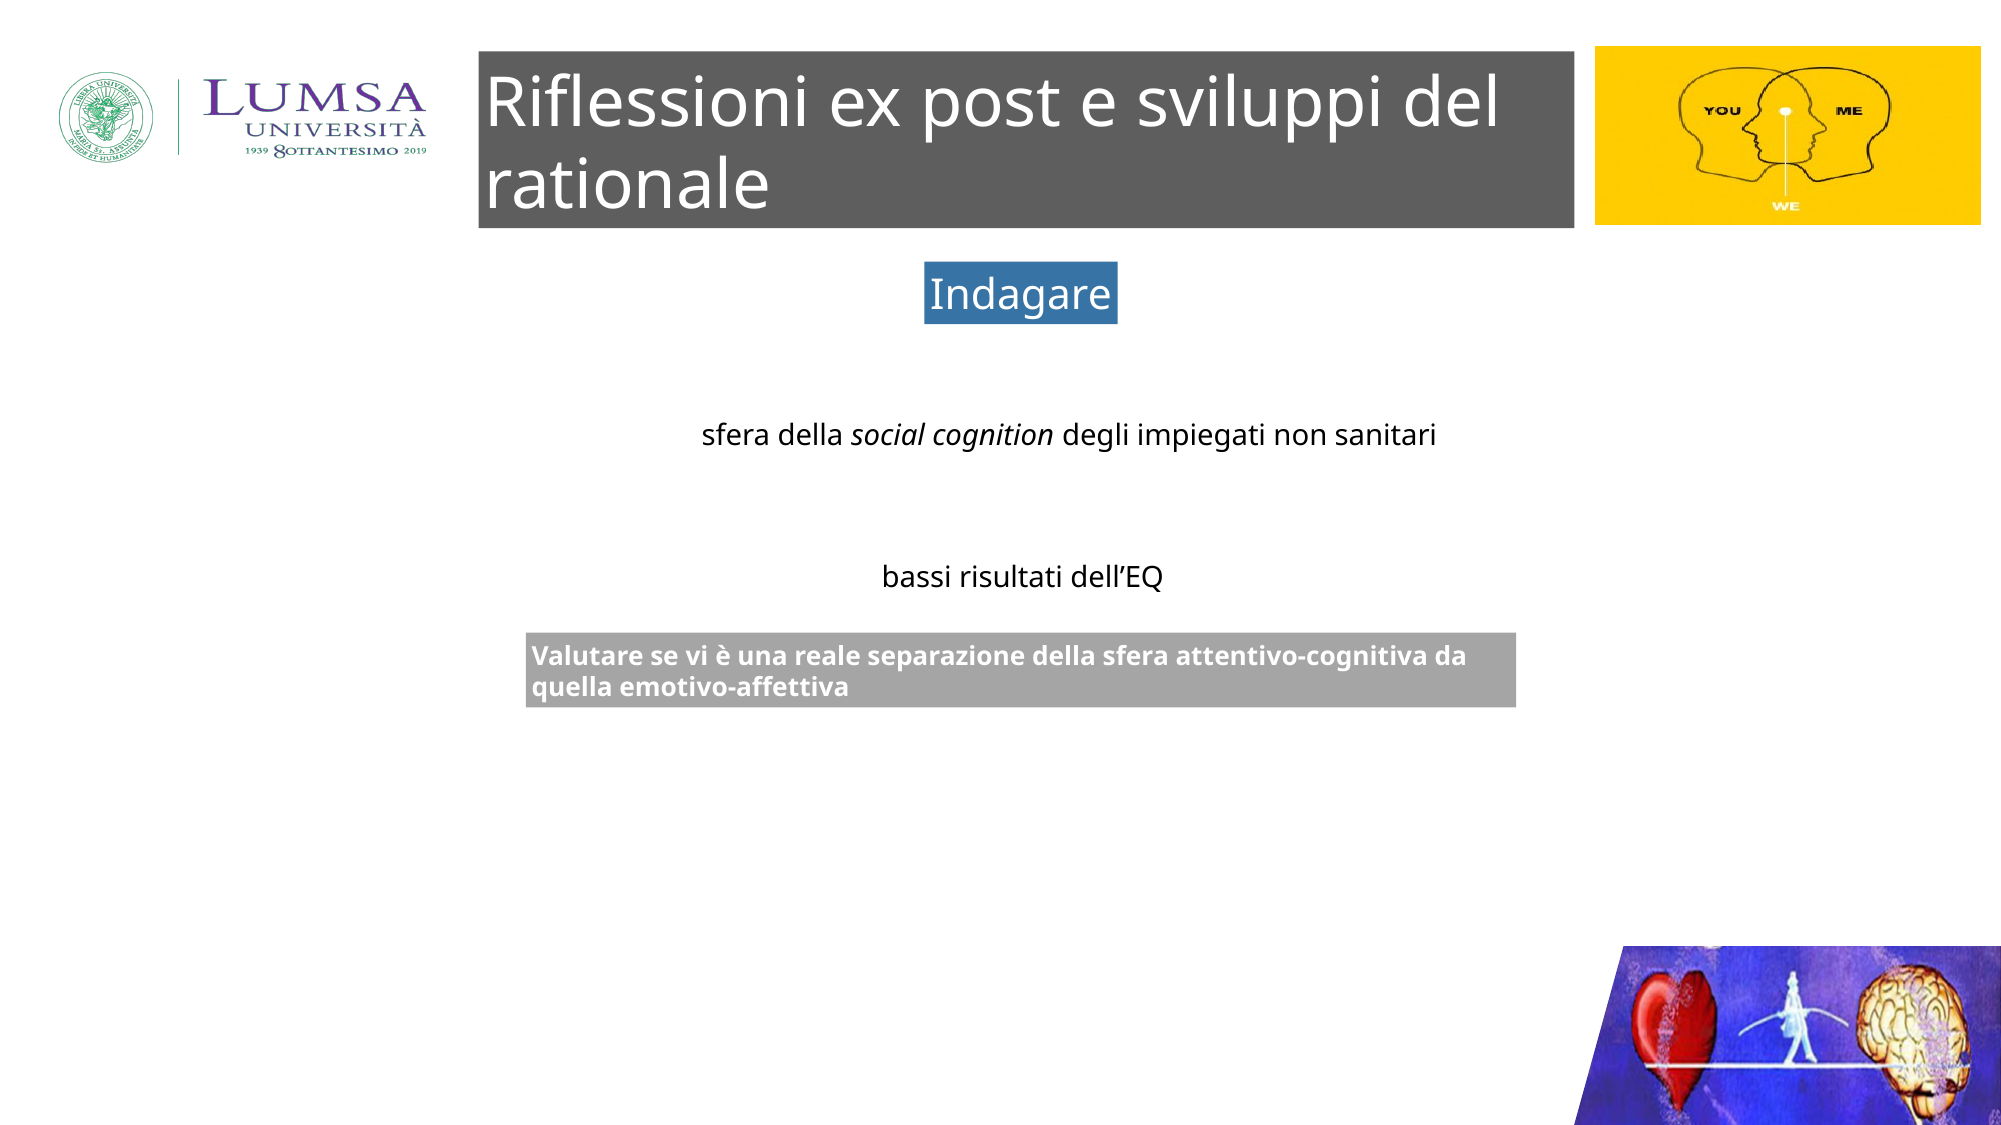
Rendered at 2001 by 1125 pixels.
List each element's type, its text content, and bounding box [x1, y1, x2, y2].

text_box bassi risultati dell’EQ [875, 499, 1178, 599]
picture [1574, 946, 2001, 1125]
picture [59, 57, 426, 173]
text_box Valutare se vi è una reale separazione della sfera attentivo-cognitiva da quella emotivo-affettiva [525, 632, 1517, 708]
text_box Indagare [924, 261, 1118, 325]
text_box Riflessioni ex post e sviluppi del rationale [478, 51, 1575, 229]
picture [1595, 46, 1981, 226]
text_box sfera della social cognition degli impiegati non sanitari [695, 384, 1444, 458]
